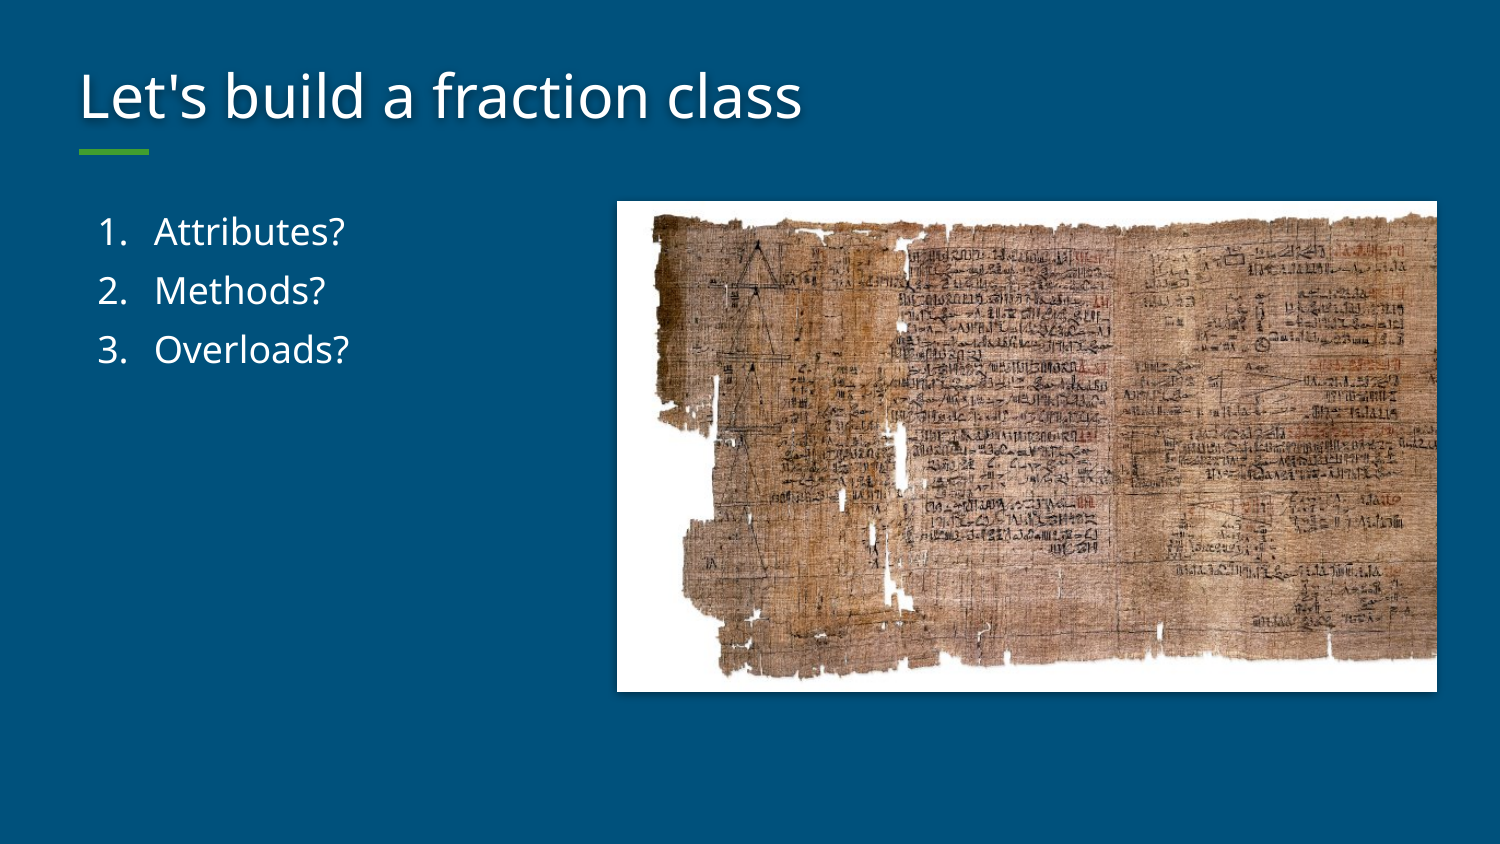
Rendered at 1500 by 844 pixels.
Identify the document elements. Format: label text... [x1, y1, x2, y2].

picture [617, 202, 1437, 692]
list Attributes? Methods? Overloads? [63, 183, 1437, 750]
title Let's build a fraction class [63, 39, 1437, 152]
